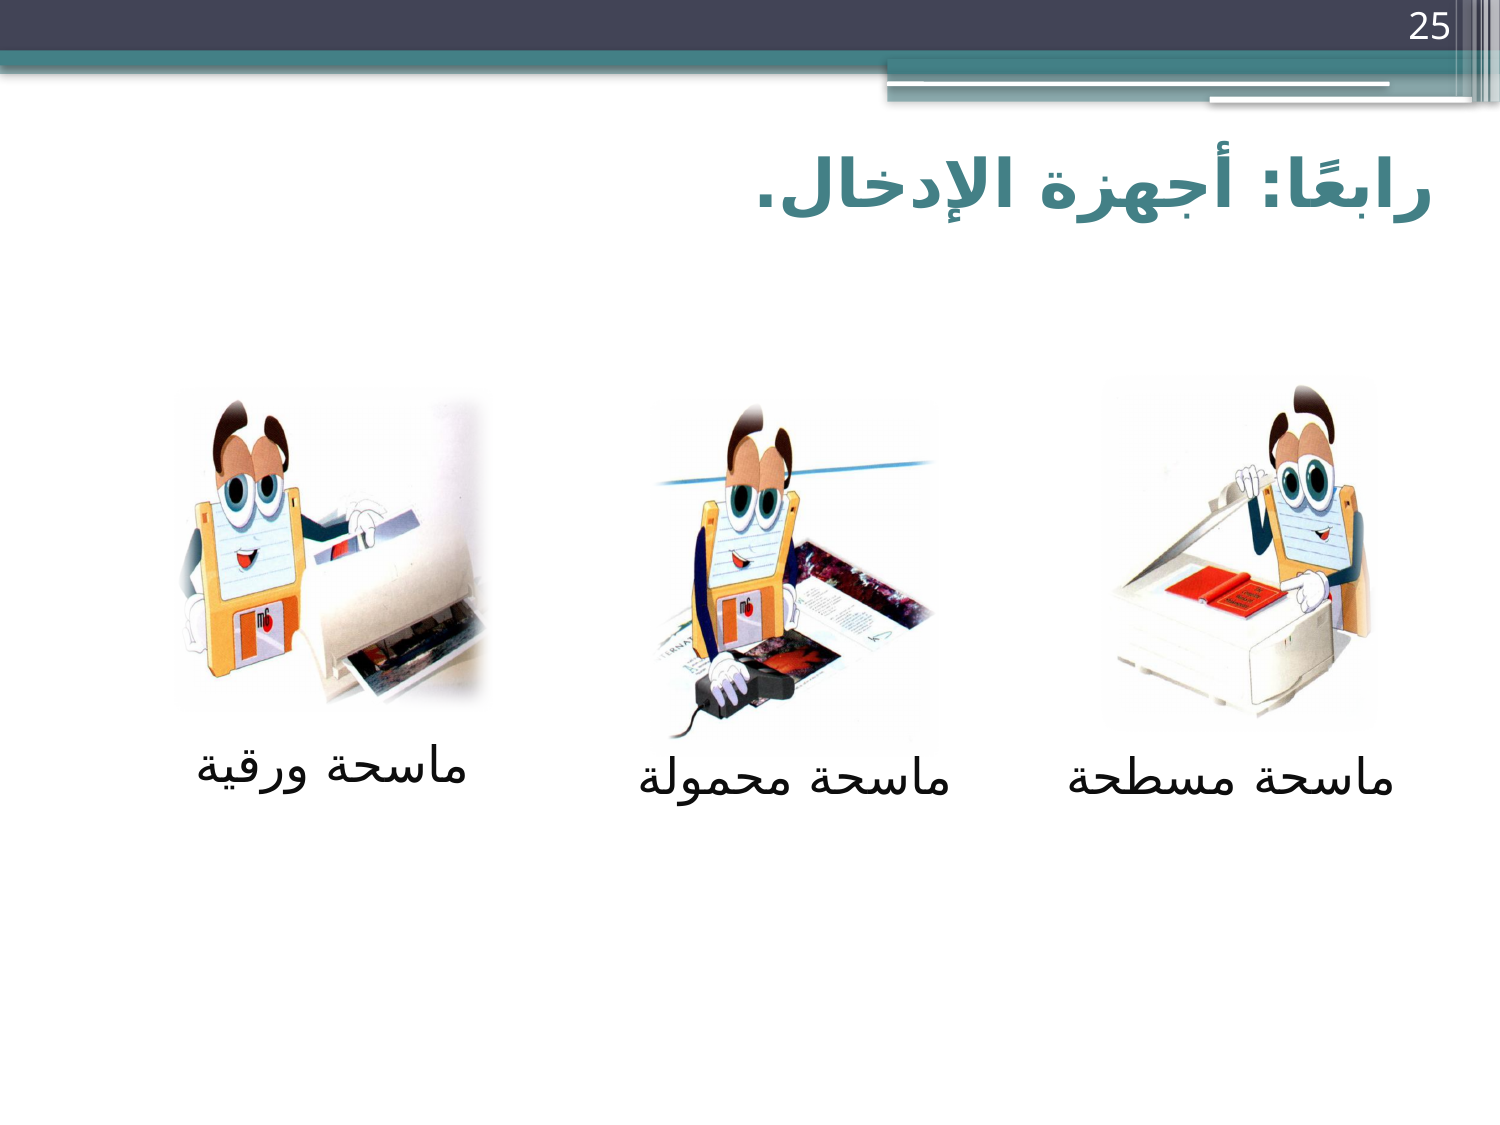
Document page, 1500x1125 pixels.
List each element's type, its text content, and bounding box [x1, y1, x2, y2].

text_box رابعًا: أجهزة الإدخال. [12, 87, 1450, 275]
slide_number 25 [1341, 0, 1466, 61]
text_box ماسحة محمولة [598, 736, 991, 814]
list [174, 387, 495, 713]
text_box ماسحة ورقية [136, 723, 529, 801]
text_box ماسحة مسطحة [1035, 735, 1428, 813]
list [649, 399, 940, 759]
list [1099, 374, 1380, 734]
